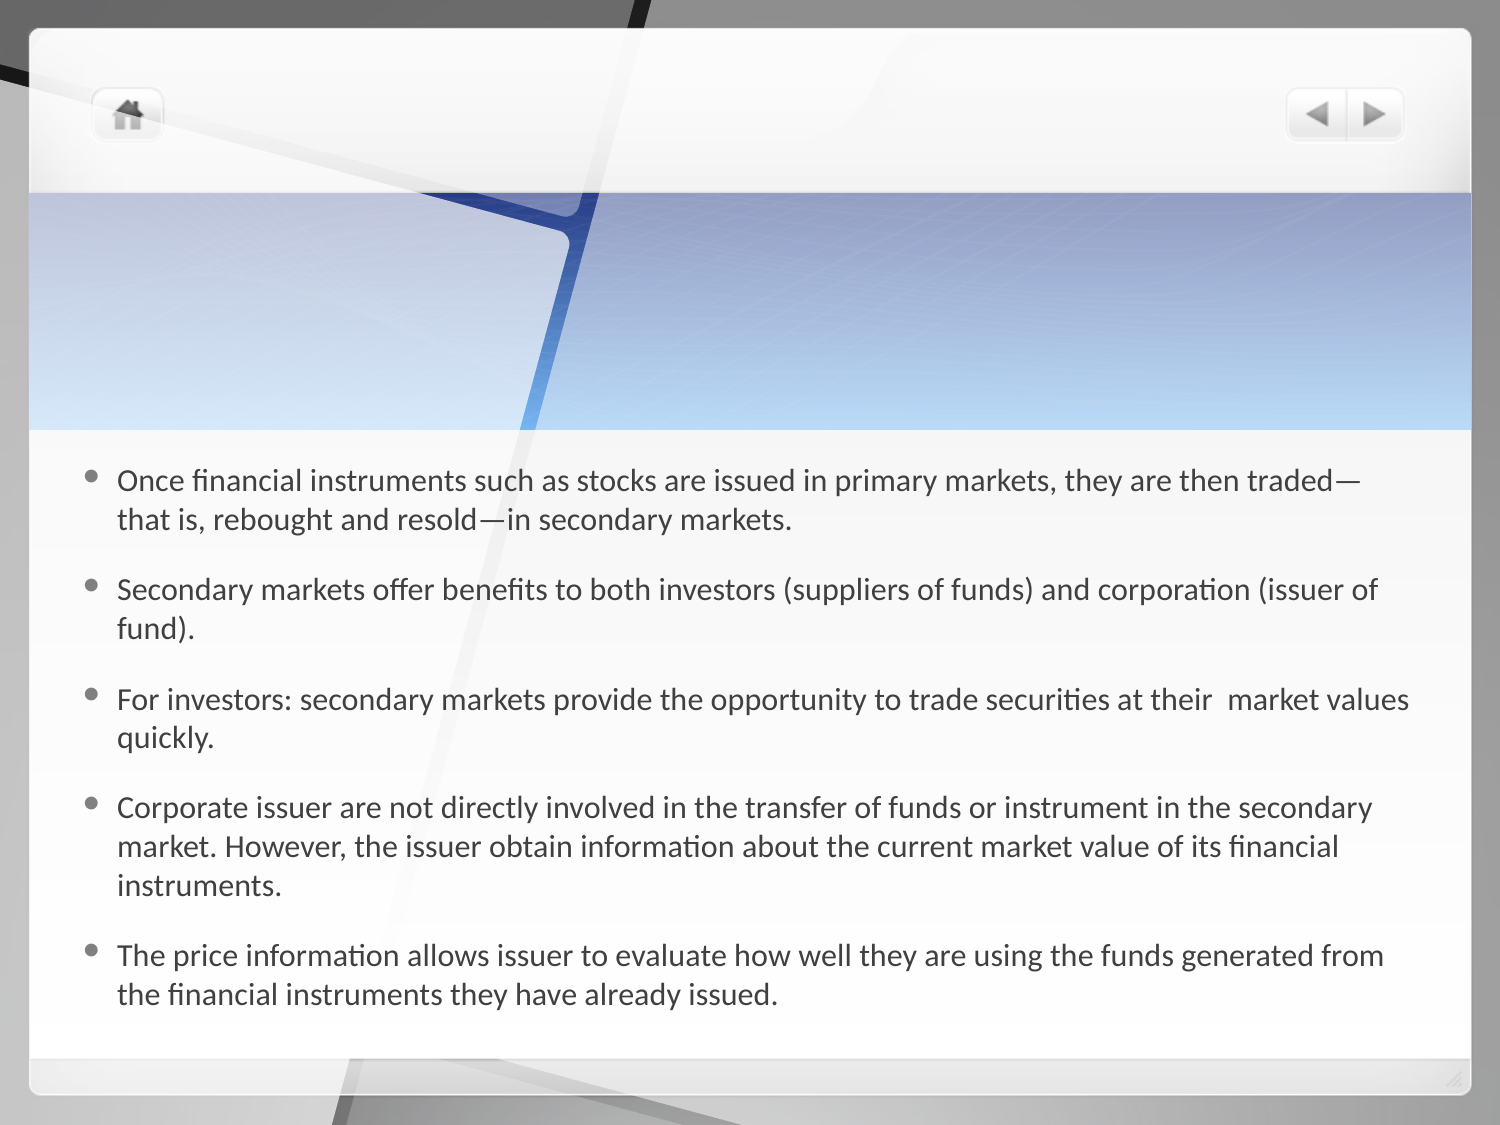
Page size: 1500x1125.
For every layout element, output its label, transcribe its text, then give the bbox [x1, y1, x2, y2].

picture [0, 0, 651, 452]
list Once financial instruments such as stocks are issued in primary markets, they are then traded—that is, rebought and resold—in secondary markets. Secondary markets offer benefits to both investors (suppliers of funds) and corporation (issuer of fund). For investors: secondary markets provide the opportunity to trade securities at their market values quickly. Corporate issuer are not directly involved in the transfer of funds or instrument in the secondary market. However, the issuer obtain information about the current market value of its financial instruments. The price information allows issuer to evaluate how well they are using the funds generated from the financial instruments they have already issued. [68, 452, 1432, 1025]
picture [333, 1025, 738, 1125]
